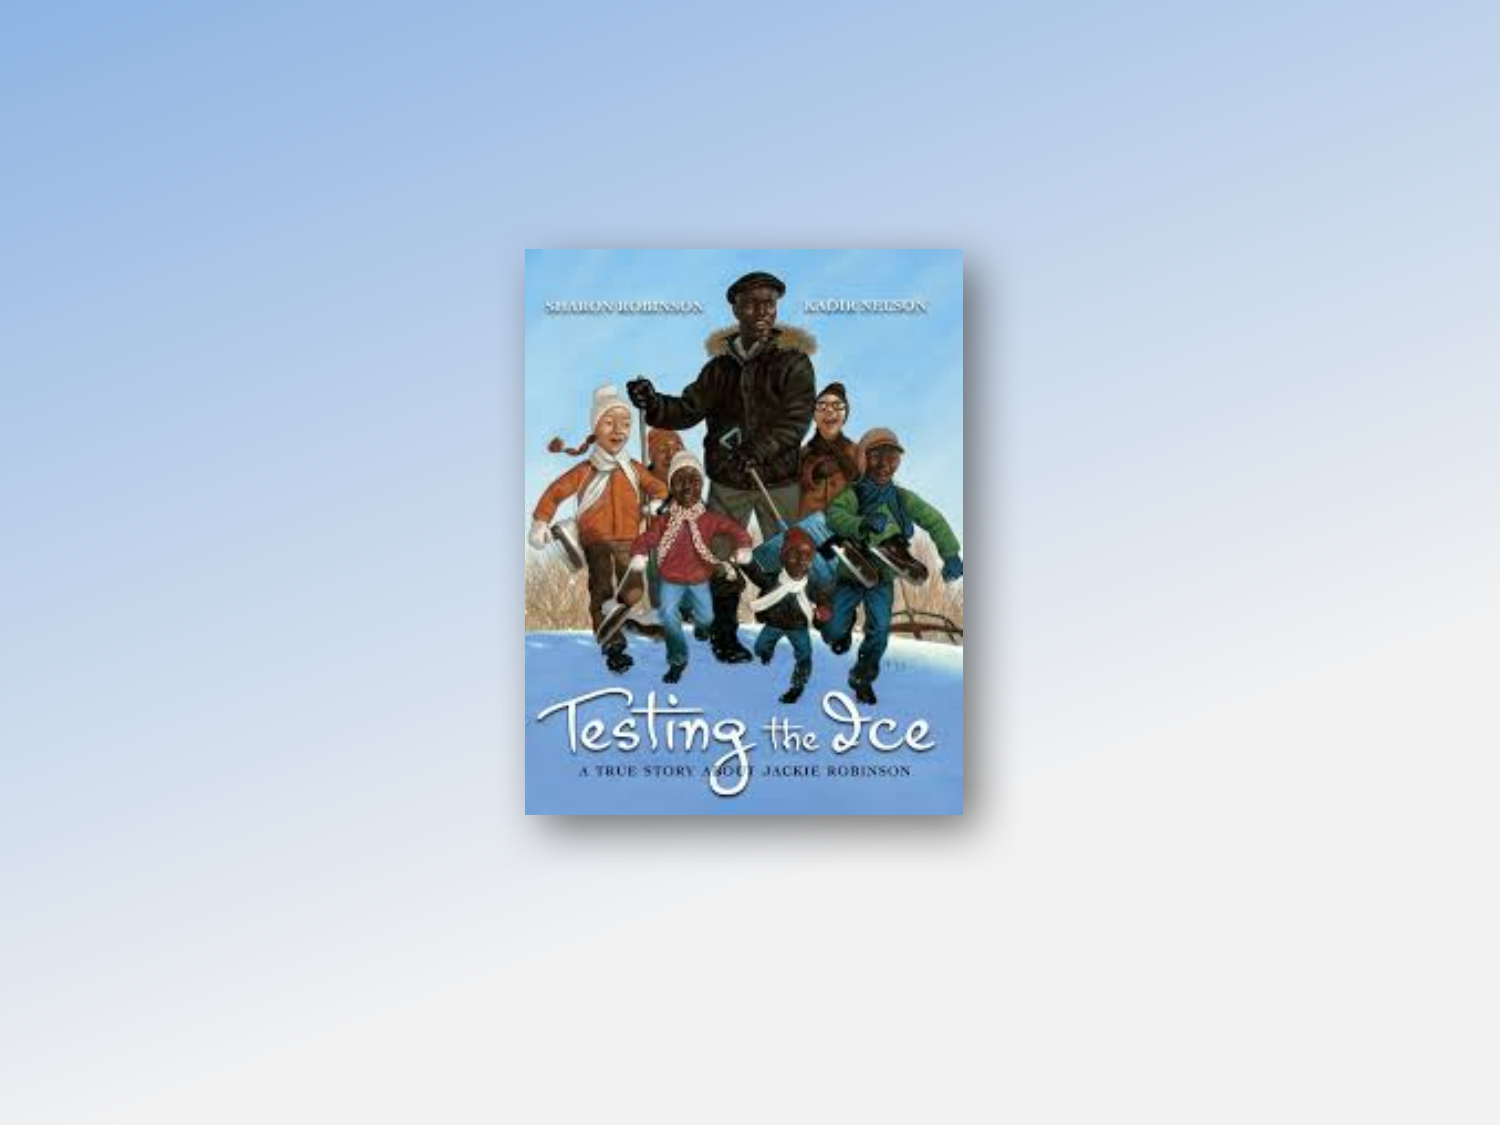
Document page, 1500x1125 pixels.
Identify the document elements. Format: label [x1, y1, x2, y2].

picture [524, 249, 963, 815]
